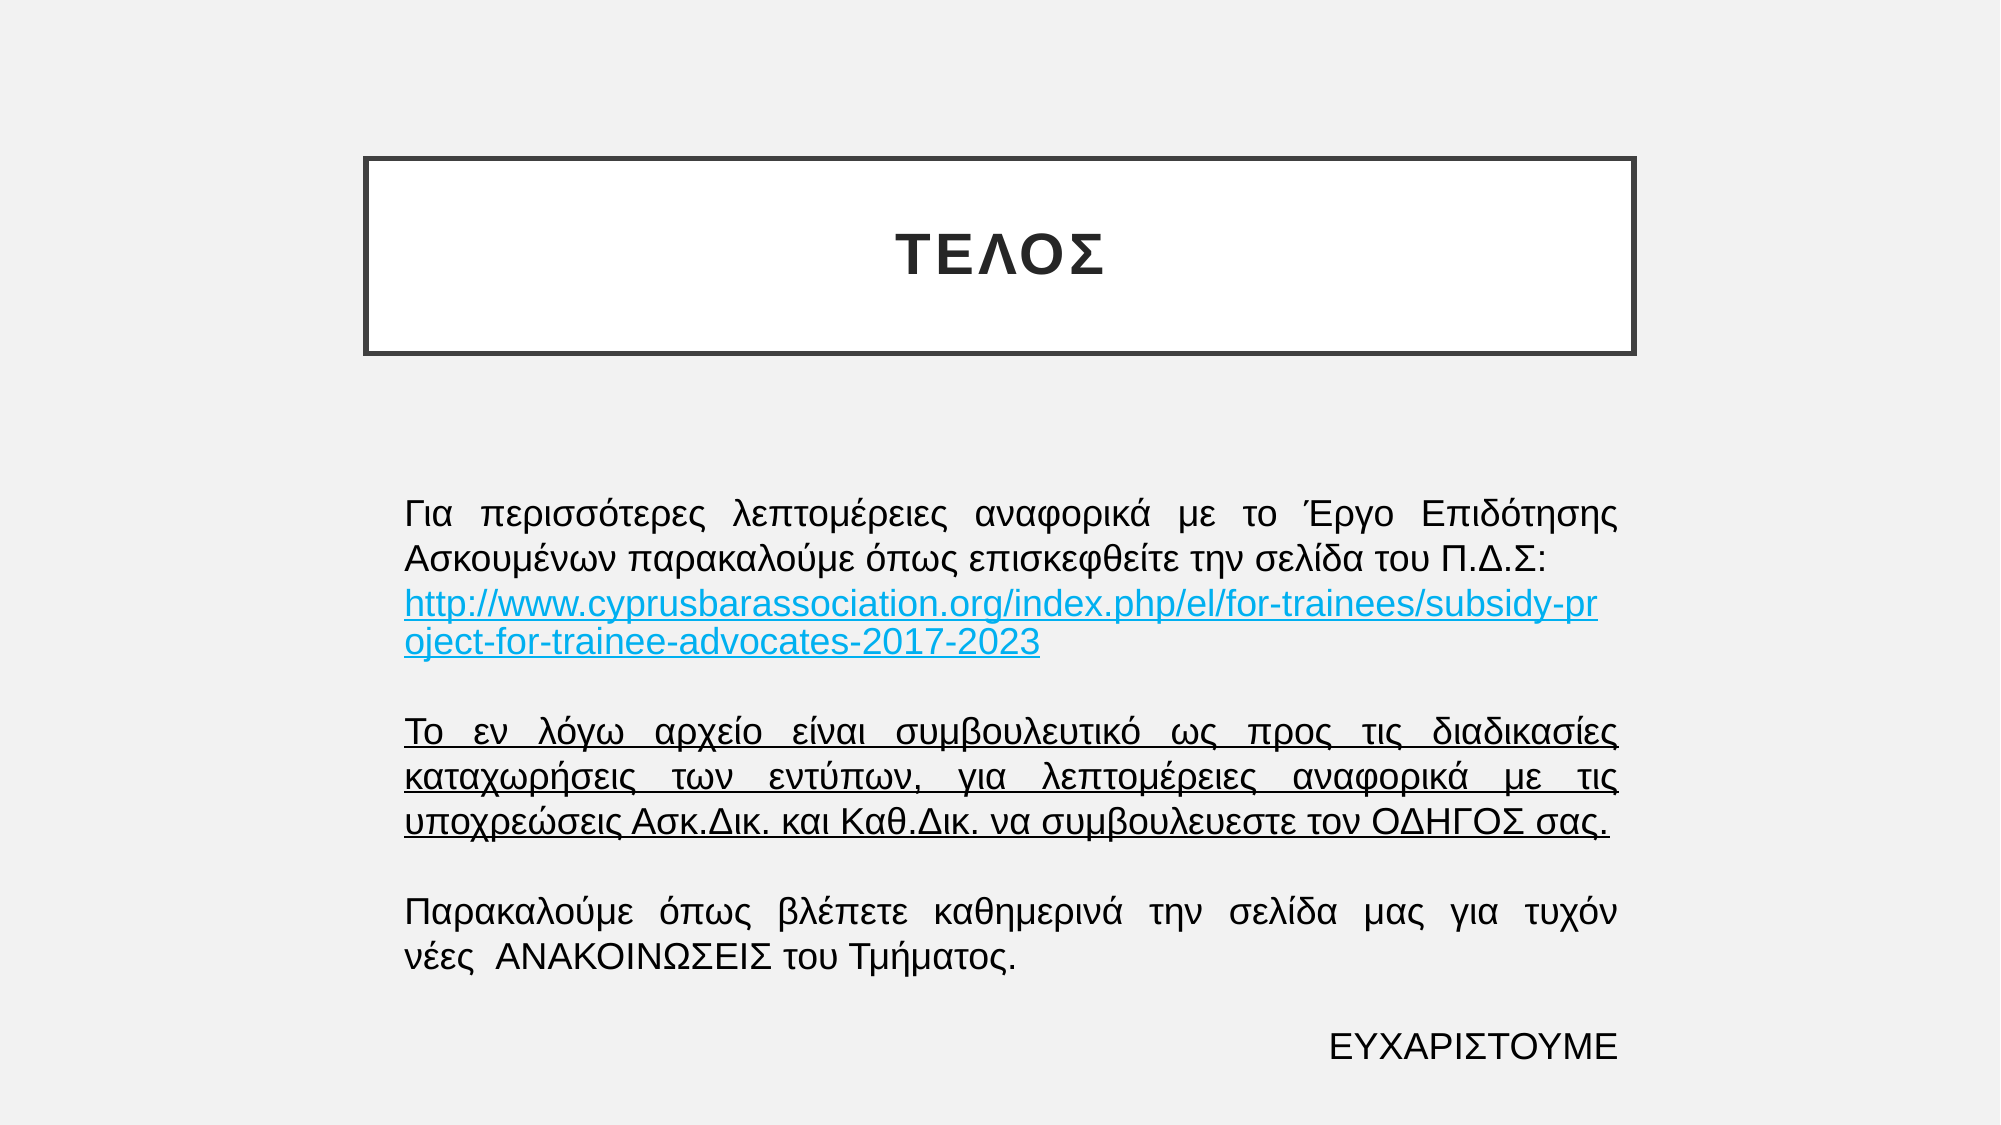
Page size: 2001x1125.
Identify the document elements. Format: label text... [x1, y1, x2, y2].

title ΤΕΛΟΣ [363, 156, 1637, 356]
text_box Για περισσότερες λεπτομέρειες αναφορικά με το Έργο Επιδότησης Ασκουμένων παρακαλούμε όπως επισκεφθείτε την σελίδα του Π.Δ.Σ: http://www.cyprusbarassociation.org/index.php/el/for-trainees/subsidy-project-for-trainee-advocates-2017-2023 Το εν λόγω αρχείο είναι συμβουλευτικό ως προς τις διαδικασίες καταχωρήσεις των εντύπων, για λεπτομέρειες αναφορικά με τις υποχρεώσεις Ασκ.Δικ. και Καθ.Δικ. να συμβουλευεστε τον ΟΔΗΓΟΣ σας. Παρακαλούμε όπως βλέπετε καθημερινά την σελίδα μας για τυχόν νέες ΑΝΑΚΟΙΝΩΣΕΙΣ του Τμήματος. ΕΥΧΑΡΙΣΤΟΥΜΕ [389, 481, 1634, 1082]
